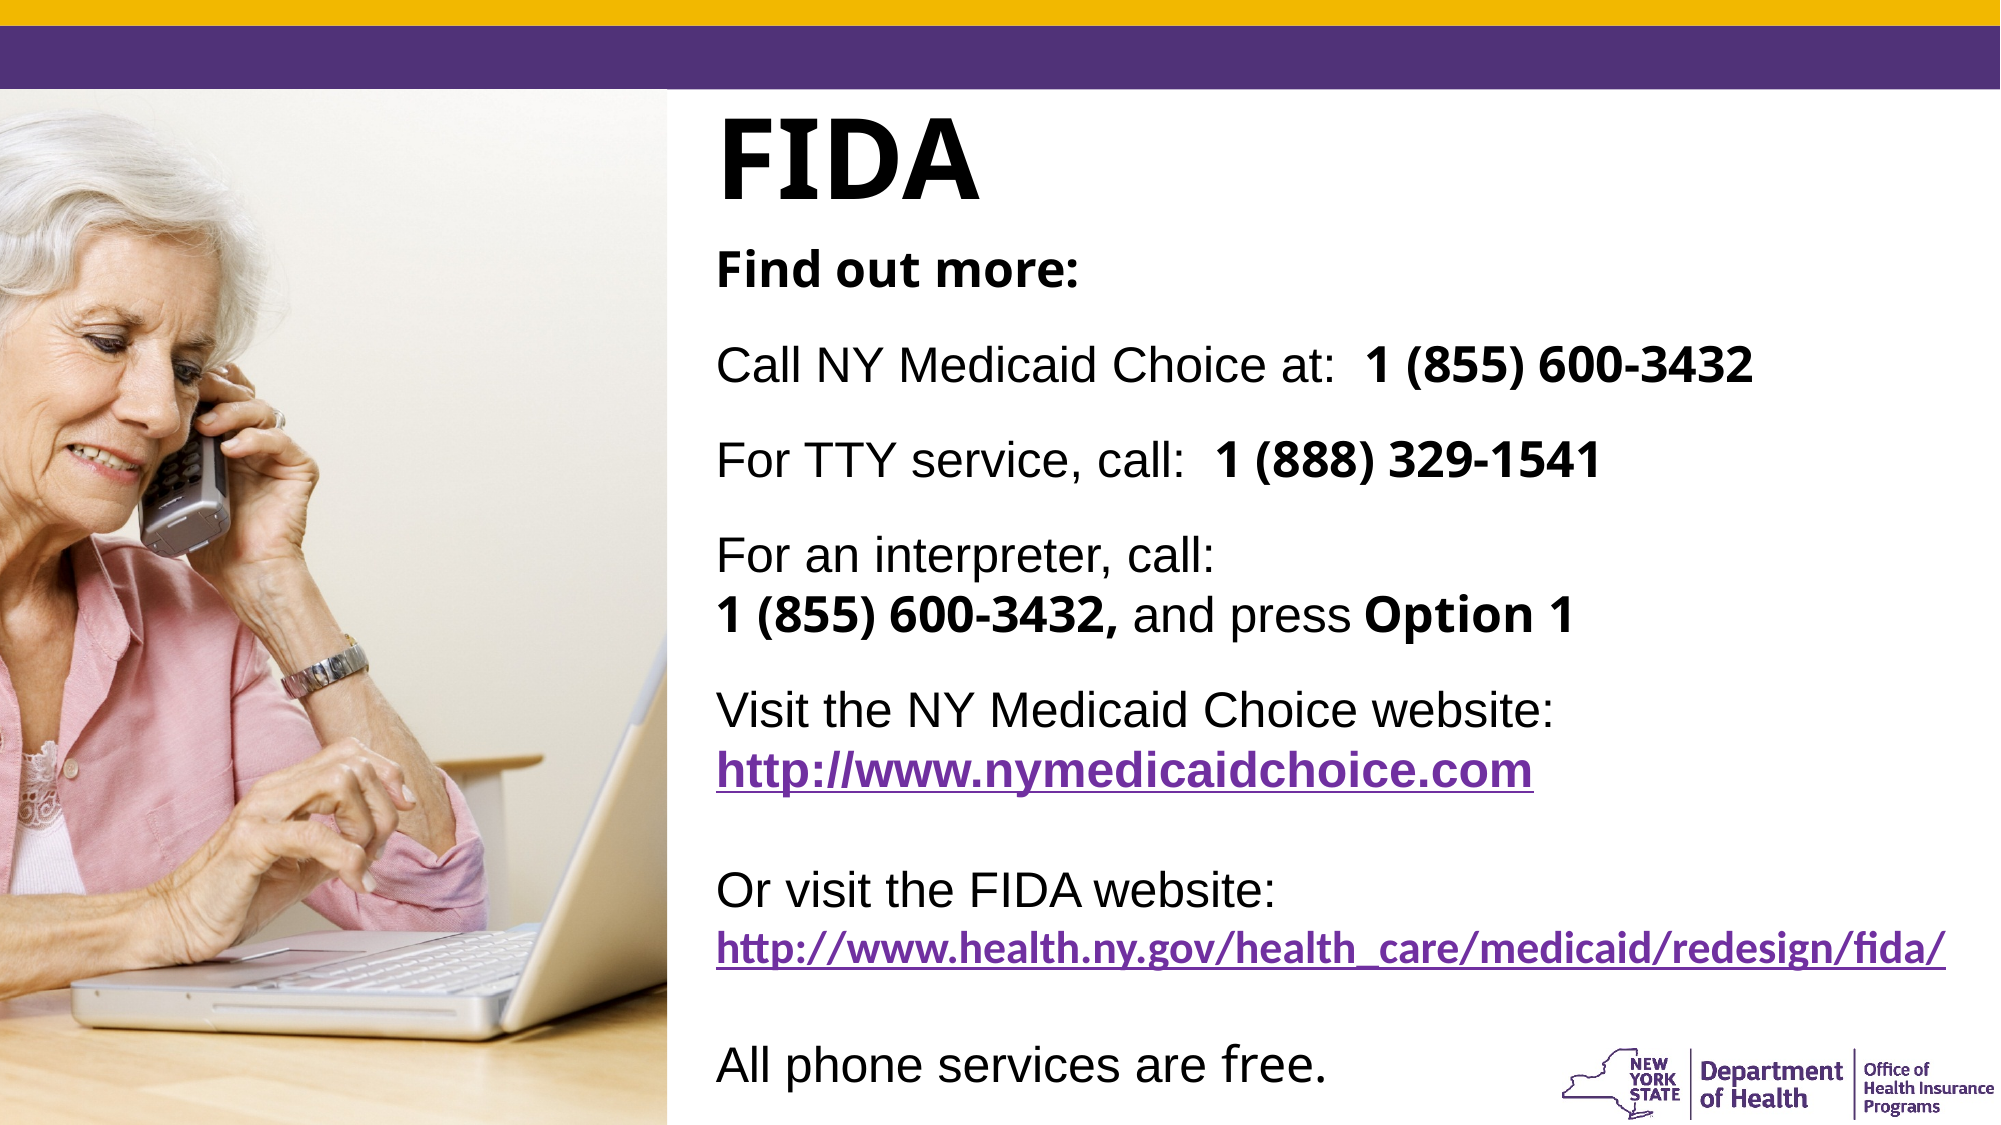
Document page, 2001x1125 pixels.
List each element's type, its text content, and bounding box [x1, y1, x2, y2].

picture [0, 89, 668, 1125]
text_box Find out more: Call NY Medicaid Choice at: 1 (855) 600-3432 For TTY service, call: 1 (888) 329-1541 For an interpreter, call: 1 (855) 600-3432, and press Option 1 Visit the NY Medicaid Choice website: http://www.nymedicaidchoice.com Or visit the FIDA website: http://www.health.ny.gov/health_care/medicaid/redesign/fida/ All phone services are free. [700, 230, 1986, 1101]
text_box FIDA [700, 148, 1068, 230]
picture [1562, 1048, 1994, 1120]
